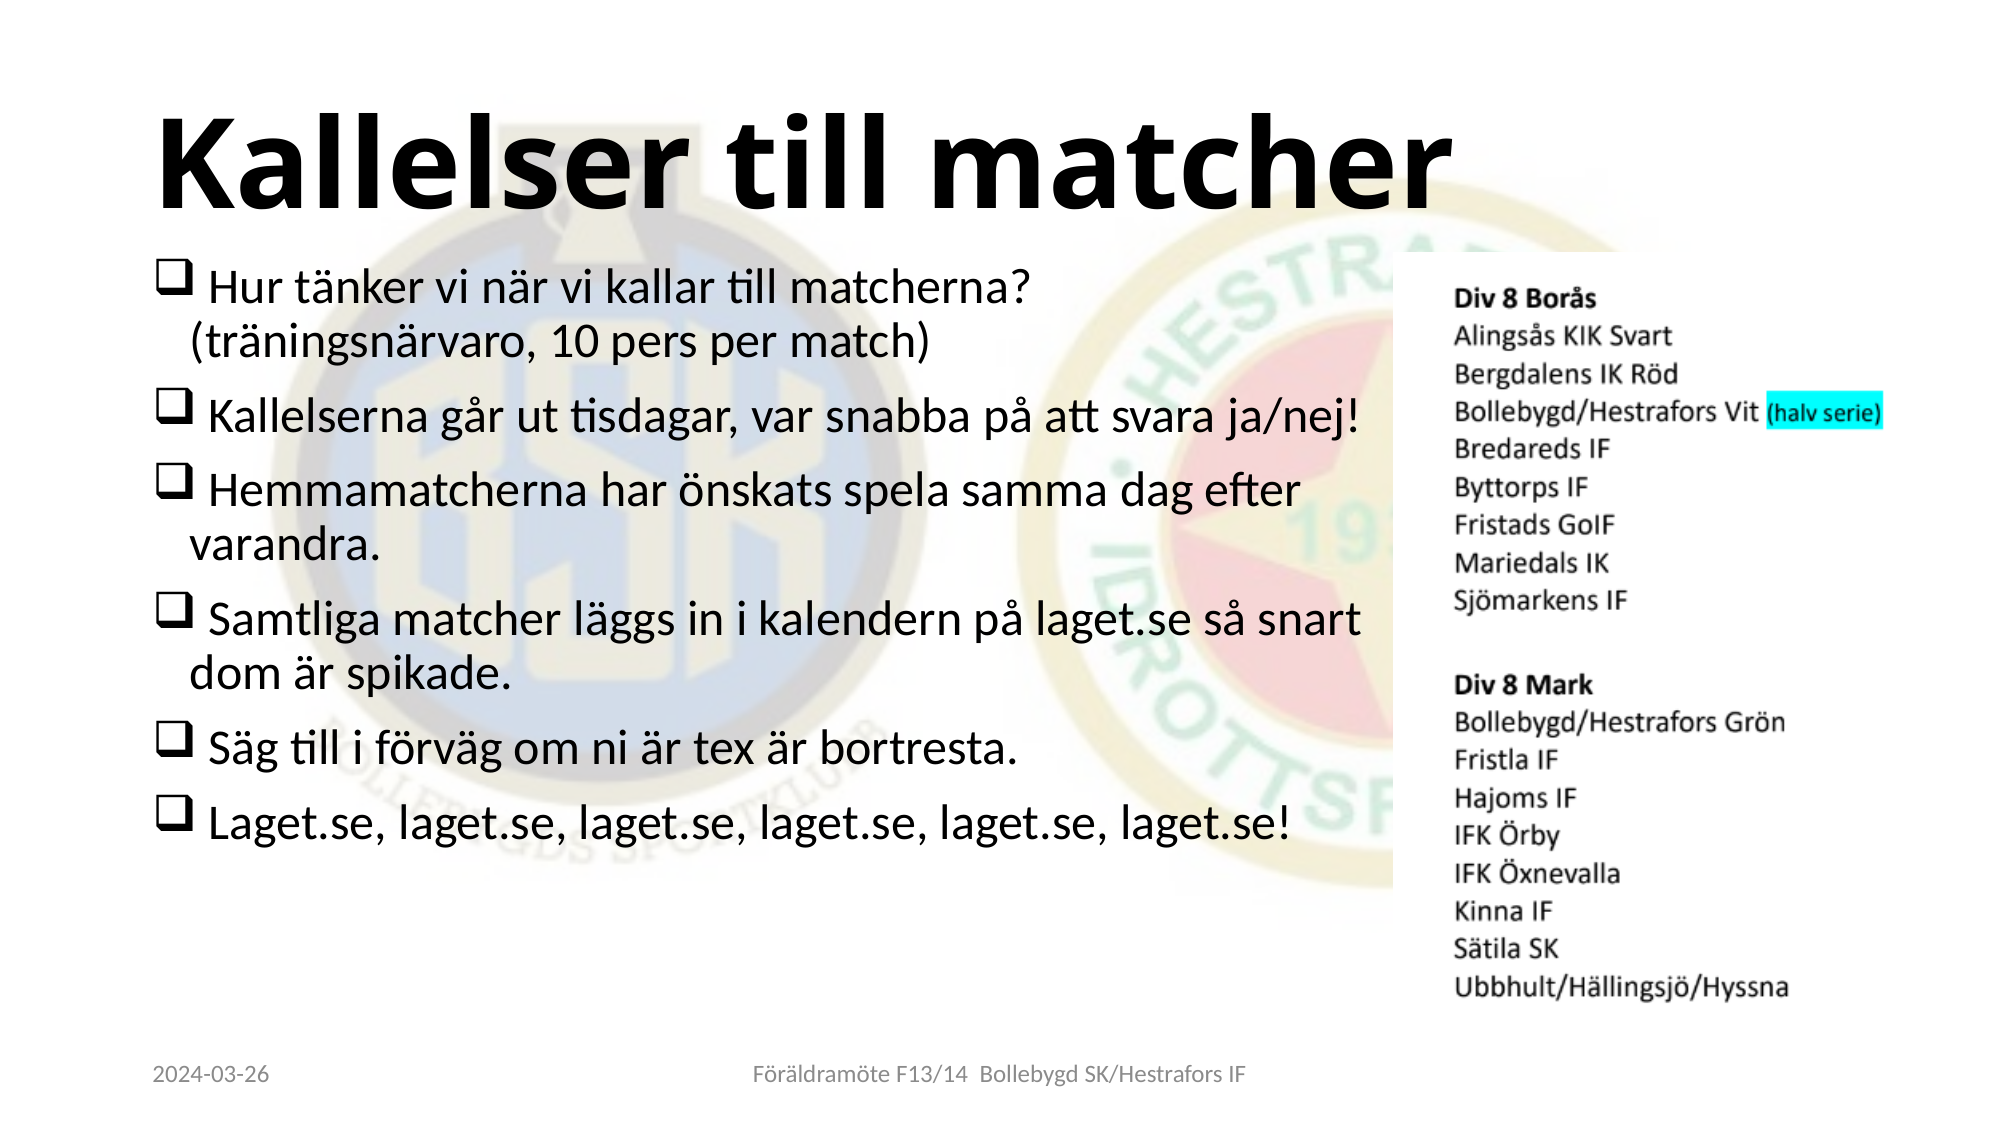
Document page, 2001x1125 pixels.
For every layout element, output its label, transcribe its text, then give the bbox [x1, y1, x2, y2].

title Kallelser till matcher [137, 59, 1863, 278]
list Hur tänker vi när vi kallar till matcherna? (träningsnärvaro, 10 pers per match) Kallelserna går ut tisdagar, var snabba på att svara ja/nej! Hemmamatcherna har önskats spela samma dag efter varandra. Samtliga matcher läggs in i kalendern på laget.se så snart dom är spikade. Säg till i förväg om ni är tex är bortresta. Laget.se, laget.se, laget.se, laget.se, laget.se, laget.se! [137, 252, 1392, 1014]
footer Föräldramöte F13/14 Bollebygd SK/Hestrafors IF [662, 1042, 1338, 1103]
picture [1393, 252, 2000, 1060]
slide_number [137, 1042, 588, 1103]
